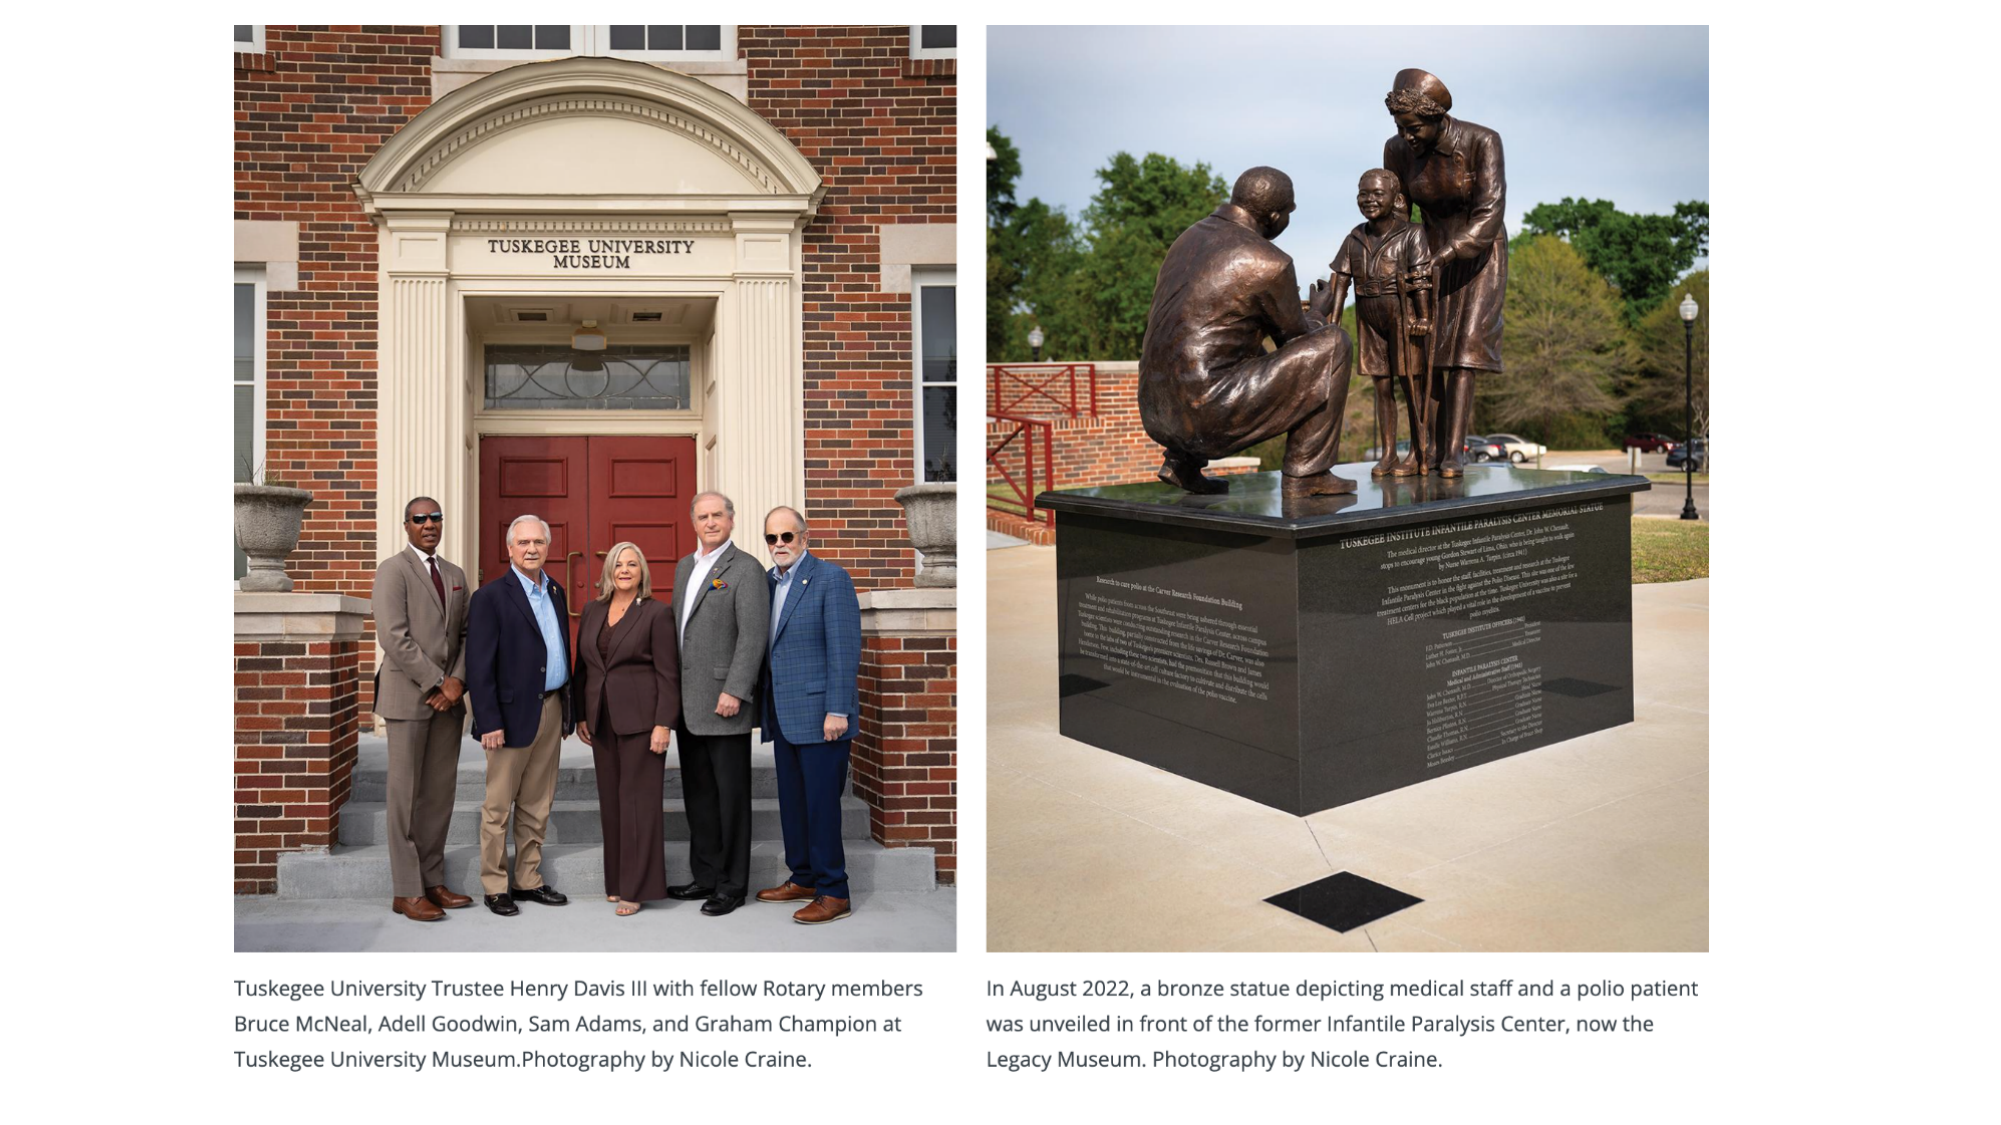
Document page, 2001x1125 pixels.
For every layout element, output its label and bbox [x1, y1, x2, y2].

picture [231, 22, 1712, 1102]
